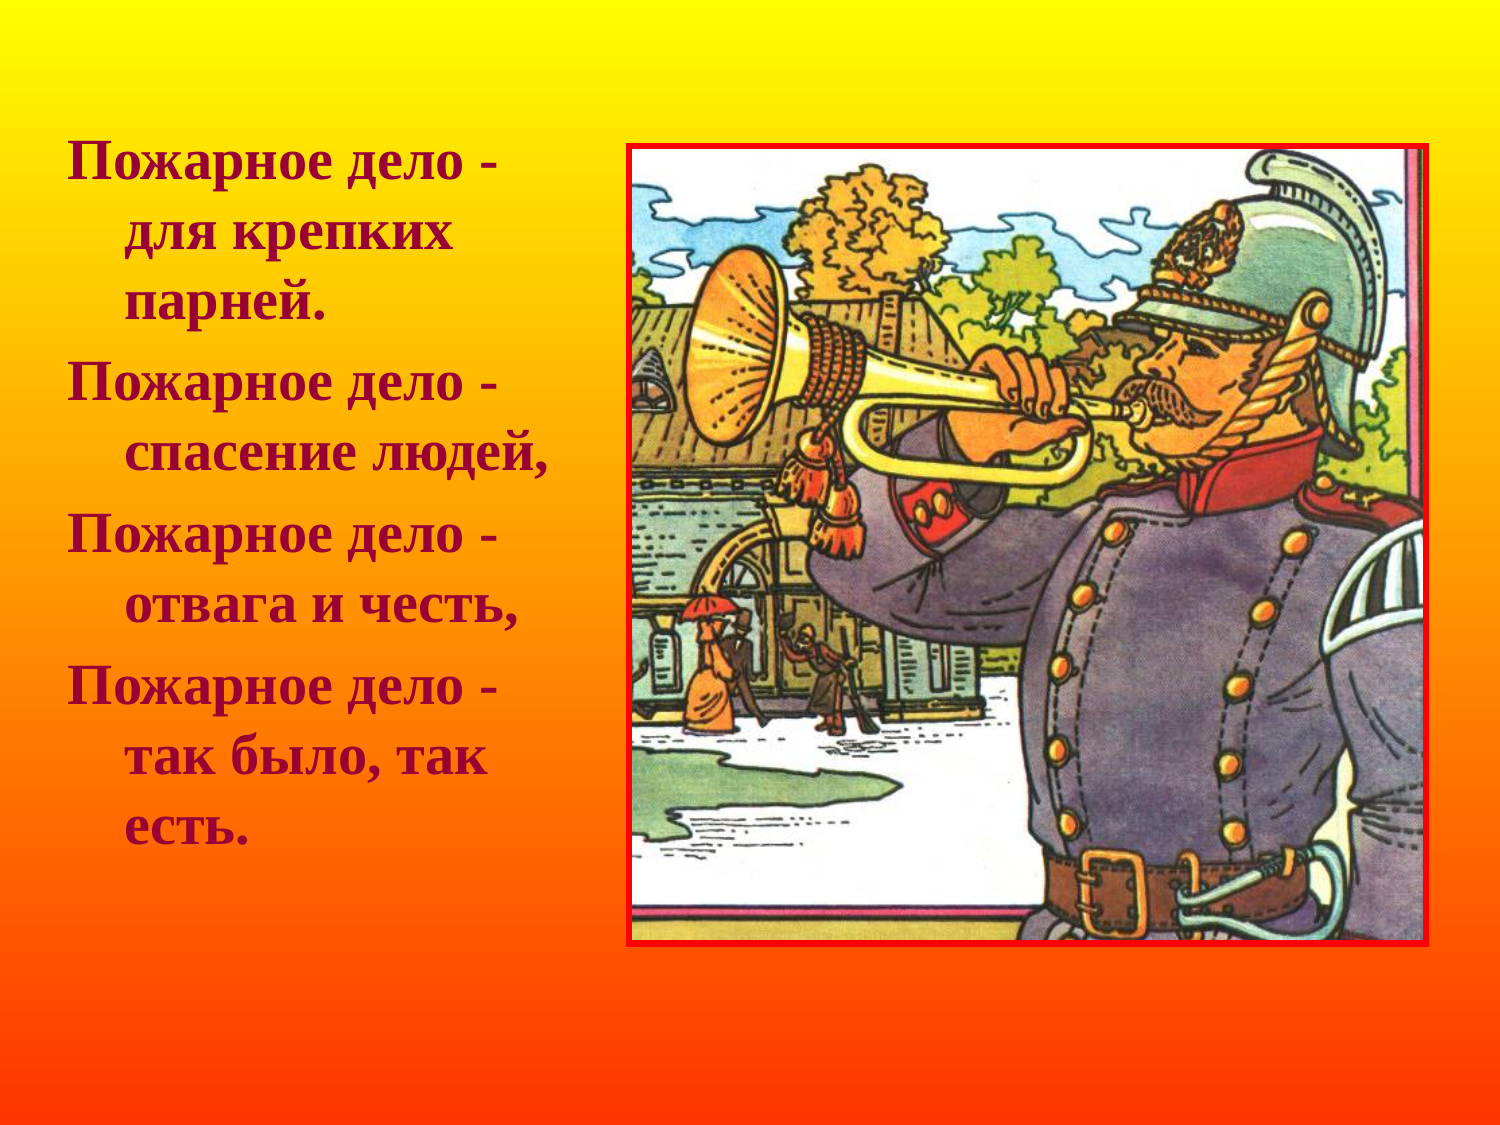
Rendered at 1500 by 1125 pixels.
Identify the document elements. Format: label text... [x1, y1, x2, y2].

text_box Пожарное дело - для крепких парней. Пожарное дело - спасение людей, Пожарное дело - отвага и честь, Пожарное дело - так было, так есть. [53, 113, 585, 1047]
picture [631, 148, 1424, 941]
